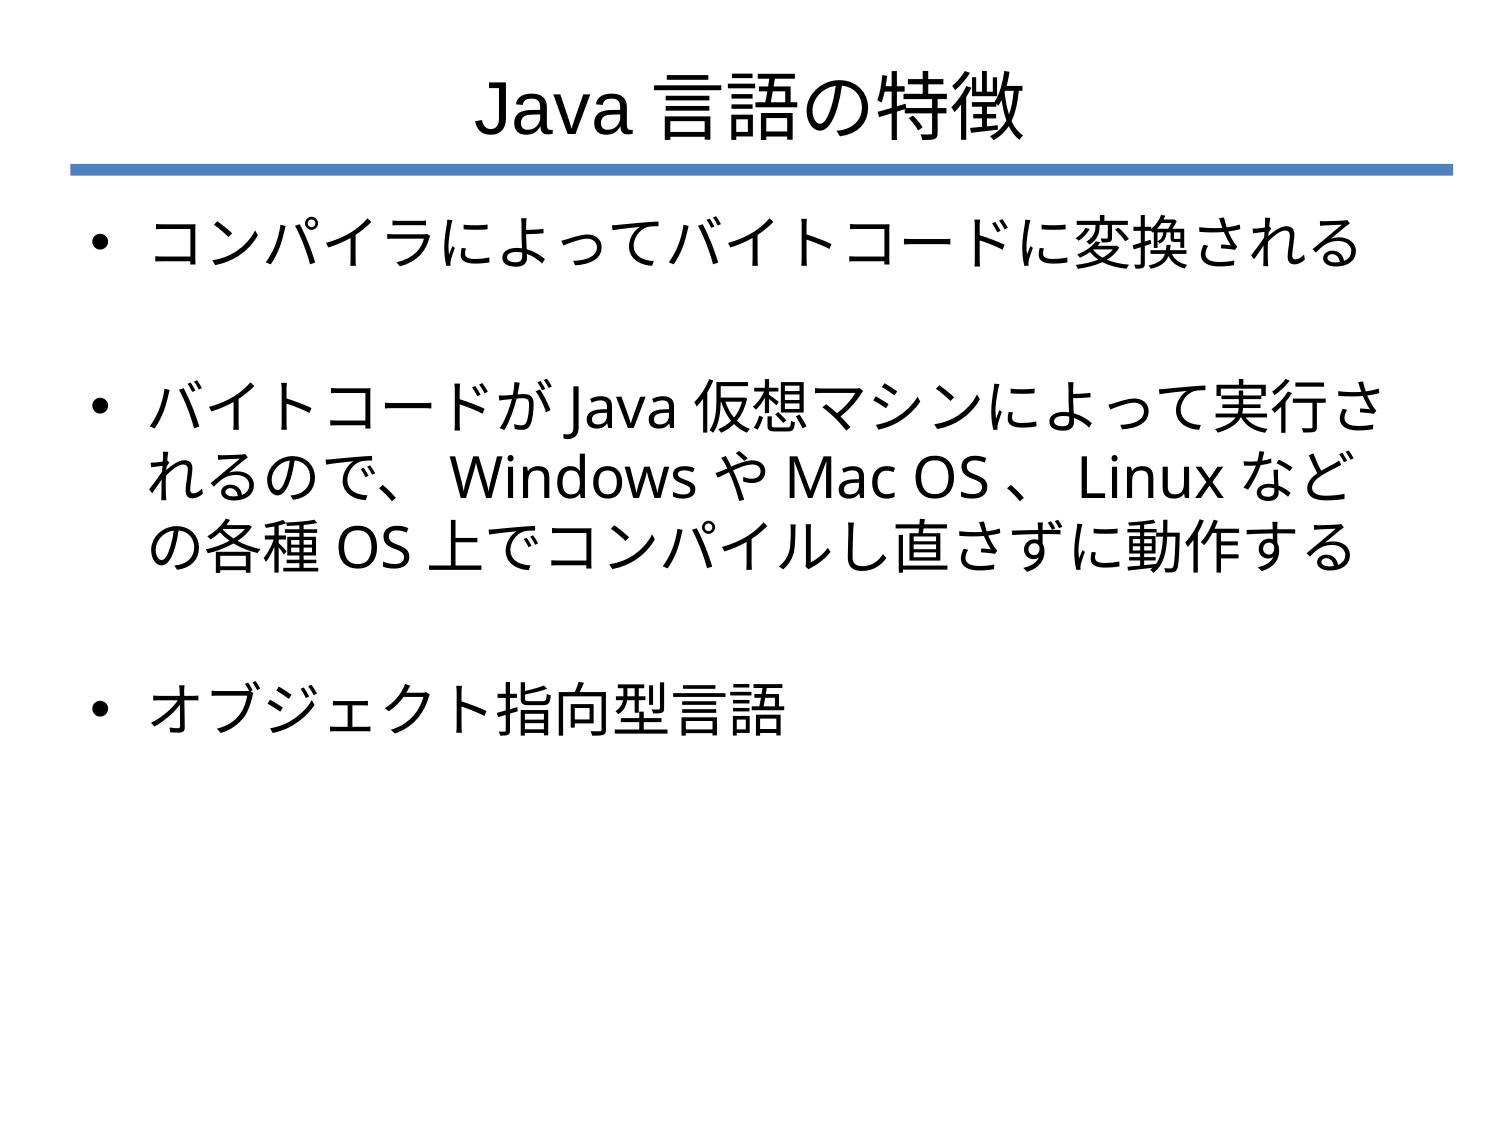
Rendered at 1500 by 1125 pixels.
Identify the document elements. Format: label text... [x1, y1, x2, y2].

title Java言語の特徴 [75, 45, 1425, 164]
list コンパイラによってバイトコードに変換される バイトコードがJava仮想マシンによって実行されるので、WindowsやMac OS、Linuxなどの各種OS上でコンパイルし直さずに動作する オブジェクト指向型言語 [75, 199, 1425, 1020]
